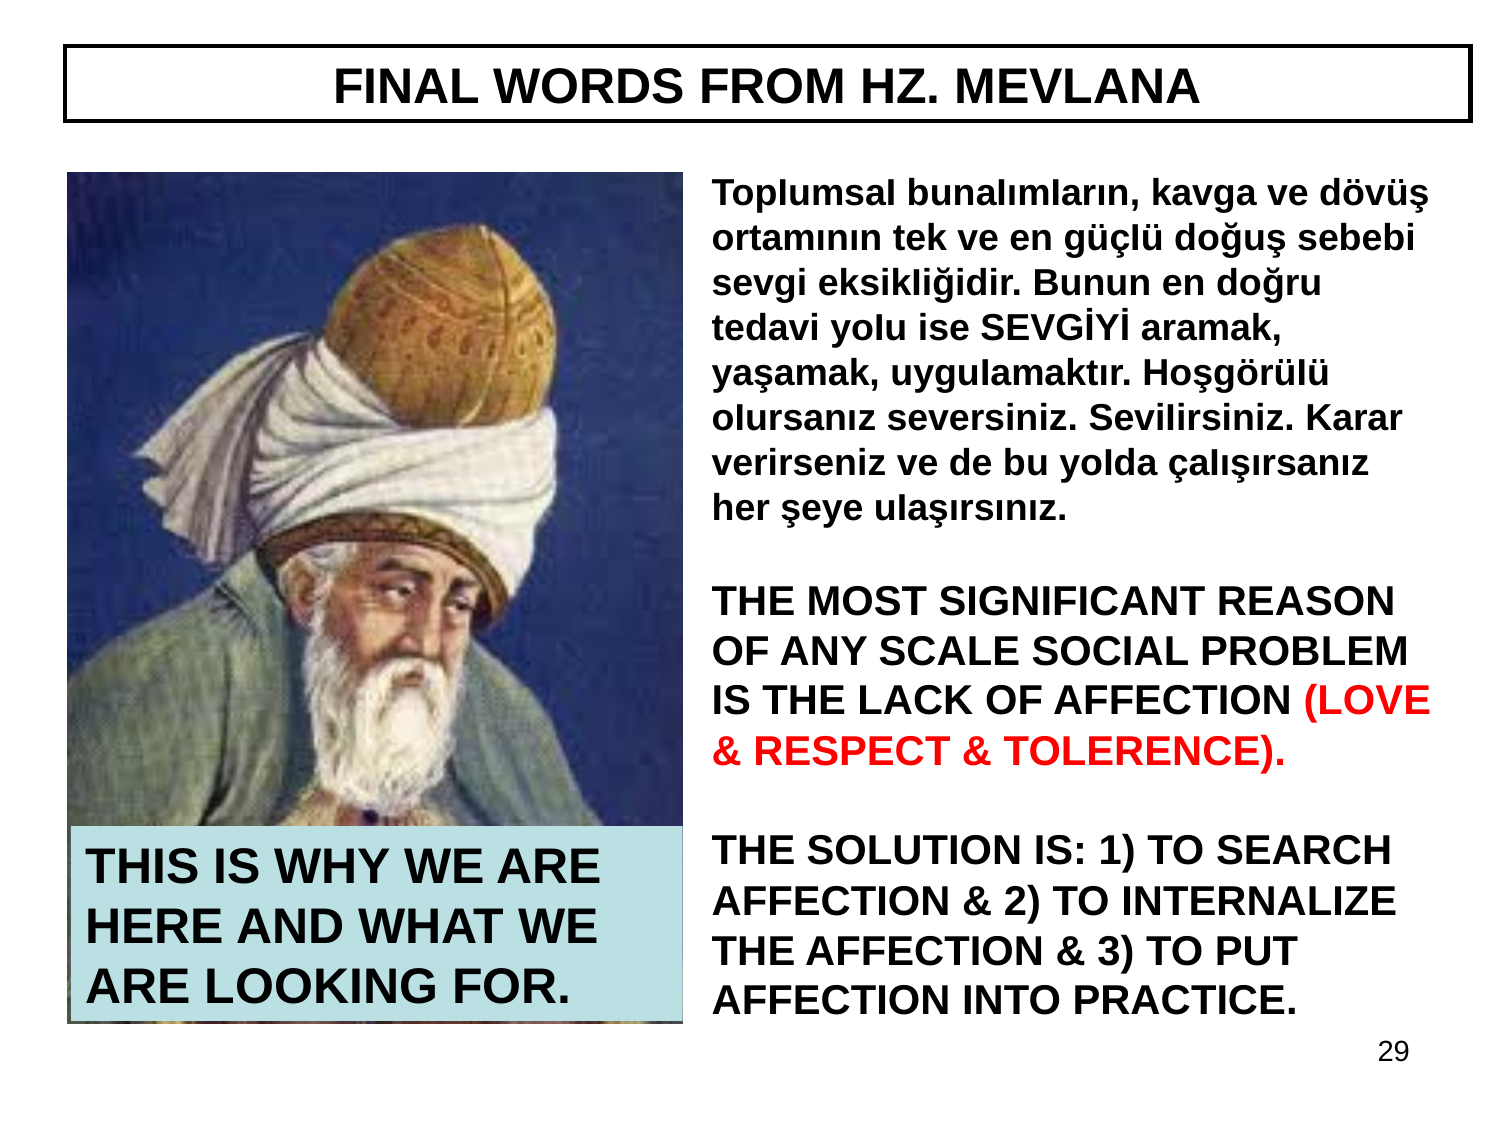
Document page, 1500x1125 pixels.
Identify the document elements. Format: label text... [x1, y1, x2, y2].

text_box FINAL WORDS FROM HZ. MEVLANA [64, 46, 1471, 121]
slide_number 29 [1074, 1031, 1425, 1103]
text_box TopIumsaI bunaIımIarın, kavga ve dövüş ortamının tek ve en güçIü doğuş sebebi sevgi eksikIiğidir. Bunun en doğru tedavi yoIu ise SEVGİYİ aramak, yaşamak, uyguIamaktır. HoşgörüIü oIursanız seversiniz. SeviIirsiniz. Karar verirseniz ve de bu yoIda çaIışırsanız her şeye uIaşırsınız. THE MOST SIGNIFICANT REASON OF ANY SCALE SOCIAL PROBLEM IS THE LACK OF AFFECTION (LOVE & RESPECT & TOLERENCE). THE SOLUTION IS: 1) TO SEARCH AFFECTION & 2) TO INTERNALIZE THE AFFECTION & 3) TO PUT AFFECTION INTO PRACTICE. [696, 160, 1447, 1031]
picture [66, 172, 683, 1024]
